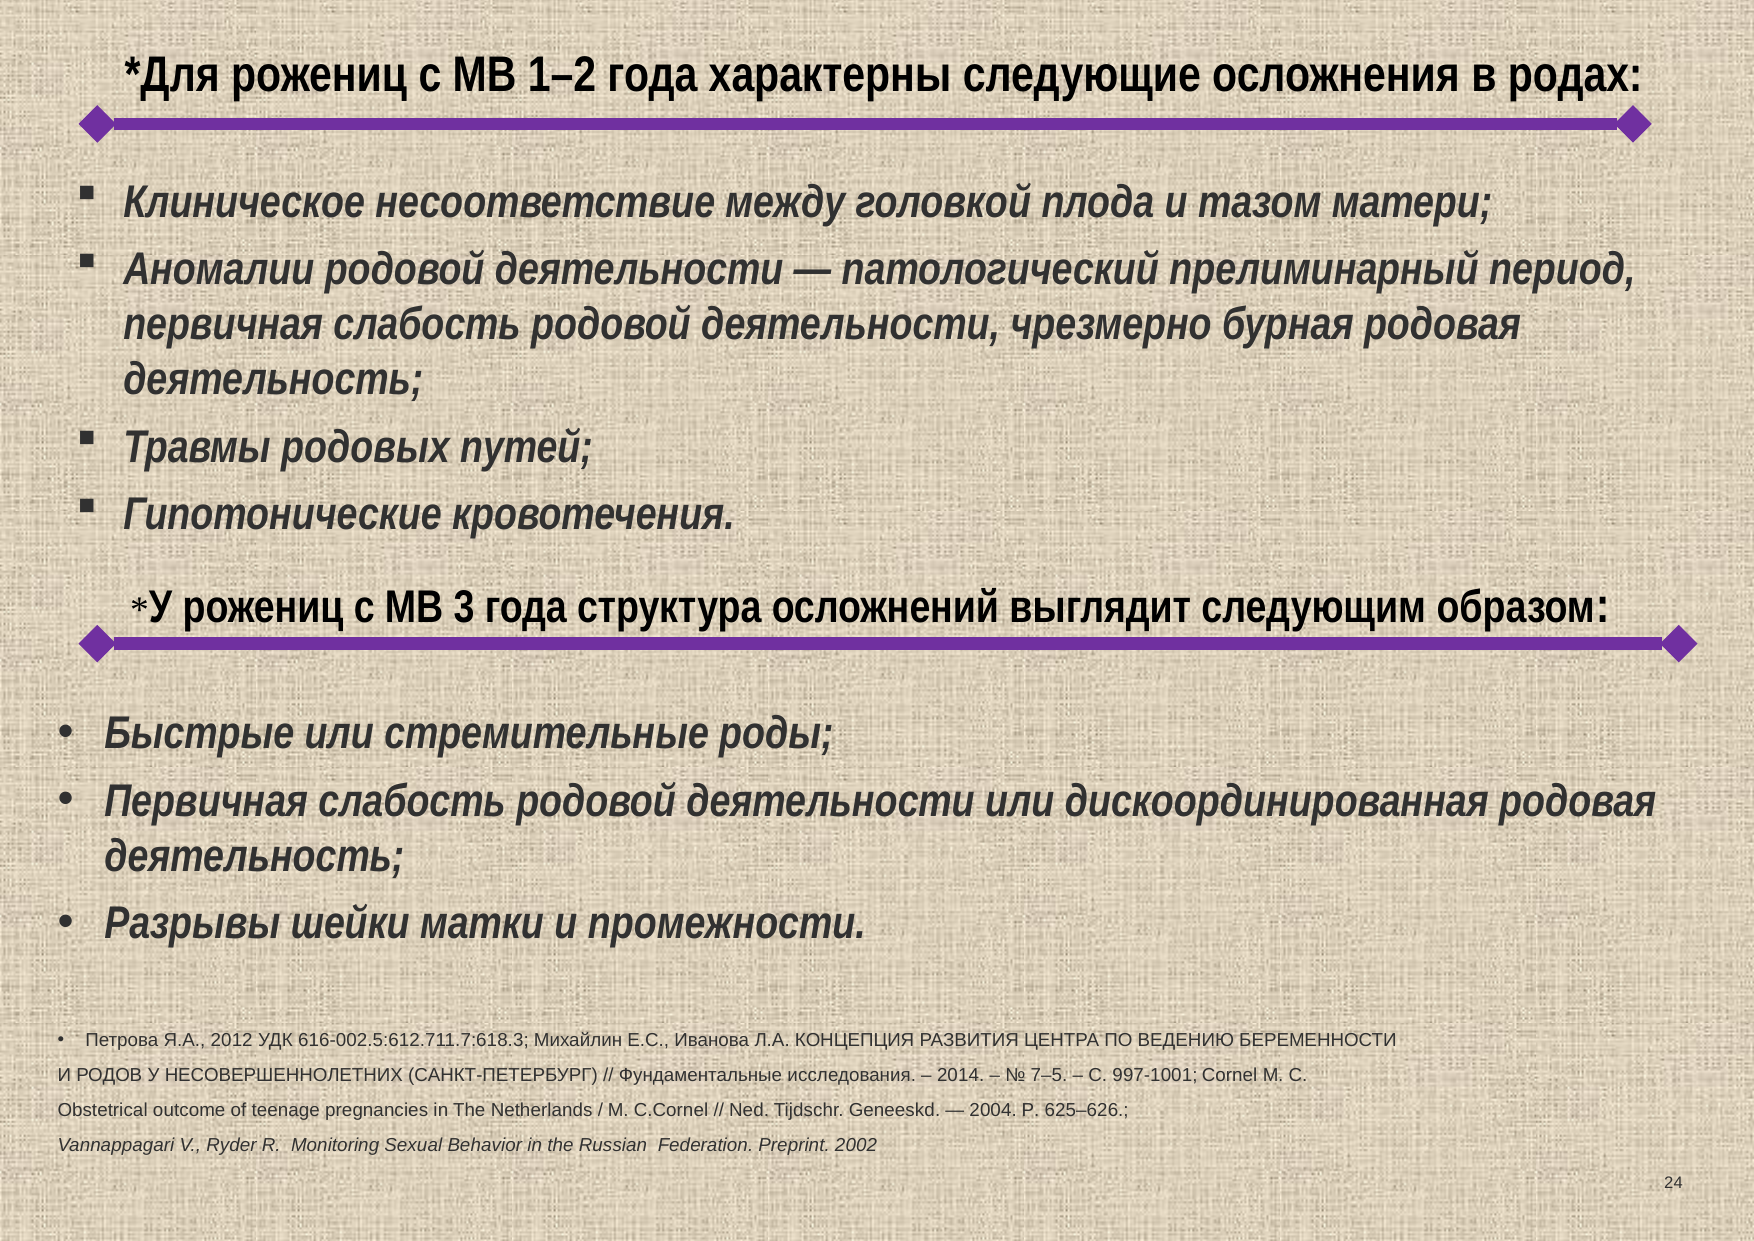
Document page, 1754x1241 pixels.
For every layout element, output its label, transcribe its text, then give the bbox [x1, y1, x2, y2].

list *У рожениц с МВ 3 года структура осложнений выглядит следующим образом: Быстрые или стремительные роды; Первичная слабость родовой деятельности или дискоординированная родовая деятельность; Разрывы шейки матки и промежности. Петрова Я.А., 2012 УДК 616-002.5:612.711.7:618.3; Михайлин Е.С., Иванова Л.А. КОНЦЕПЦИЯ РАЗВИТИЯ ЦЕНТРА ПО ВЕДЕНИЮ БЕРЕМЕННОСТИ И РОДОВ У НЕСОВЕРШЕННОЛЕТНИХ (САНКТ-ПЕТЕРБУРГ) // Фундаментальные исследования. – 2014. – № 7–5. – С. 997-1001; Cornel M. C. Obstetrical outcome of teenage pregnancies in The Netherlands / М. С.Cornel // Ned. Tijdschr. Geneeskd. — 2004. Р. 625–626.; Vannappagari V., Ryder R. Monitoring Sexual Behavior in the Russian Federation. Preprint. 2002 [57, 572, 1673, 951]
text_box *Для рожениц с МВ 1–2 года характерны следующие осложнения в родах: Клиническое несоответствие между головкой плода и тазом матери; Аномалии родовой деятельности — патологический прелиминарный период, первичная слабость родовой деятельности, чрезмерно бурная родовая деятельность; Травмы родовых путей; Гипотонические кровотечения. [76, 41, 1692, 451]
picture [0, 0, 1754, 1241]
